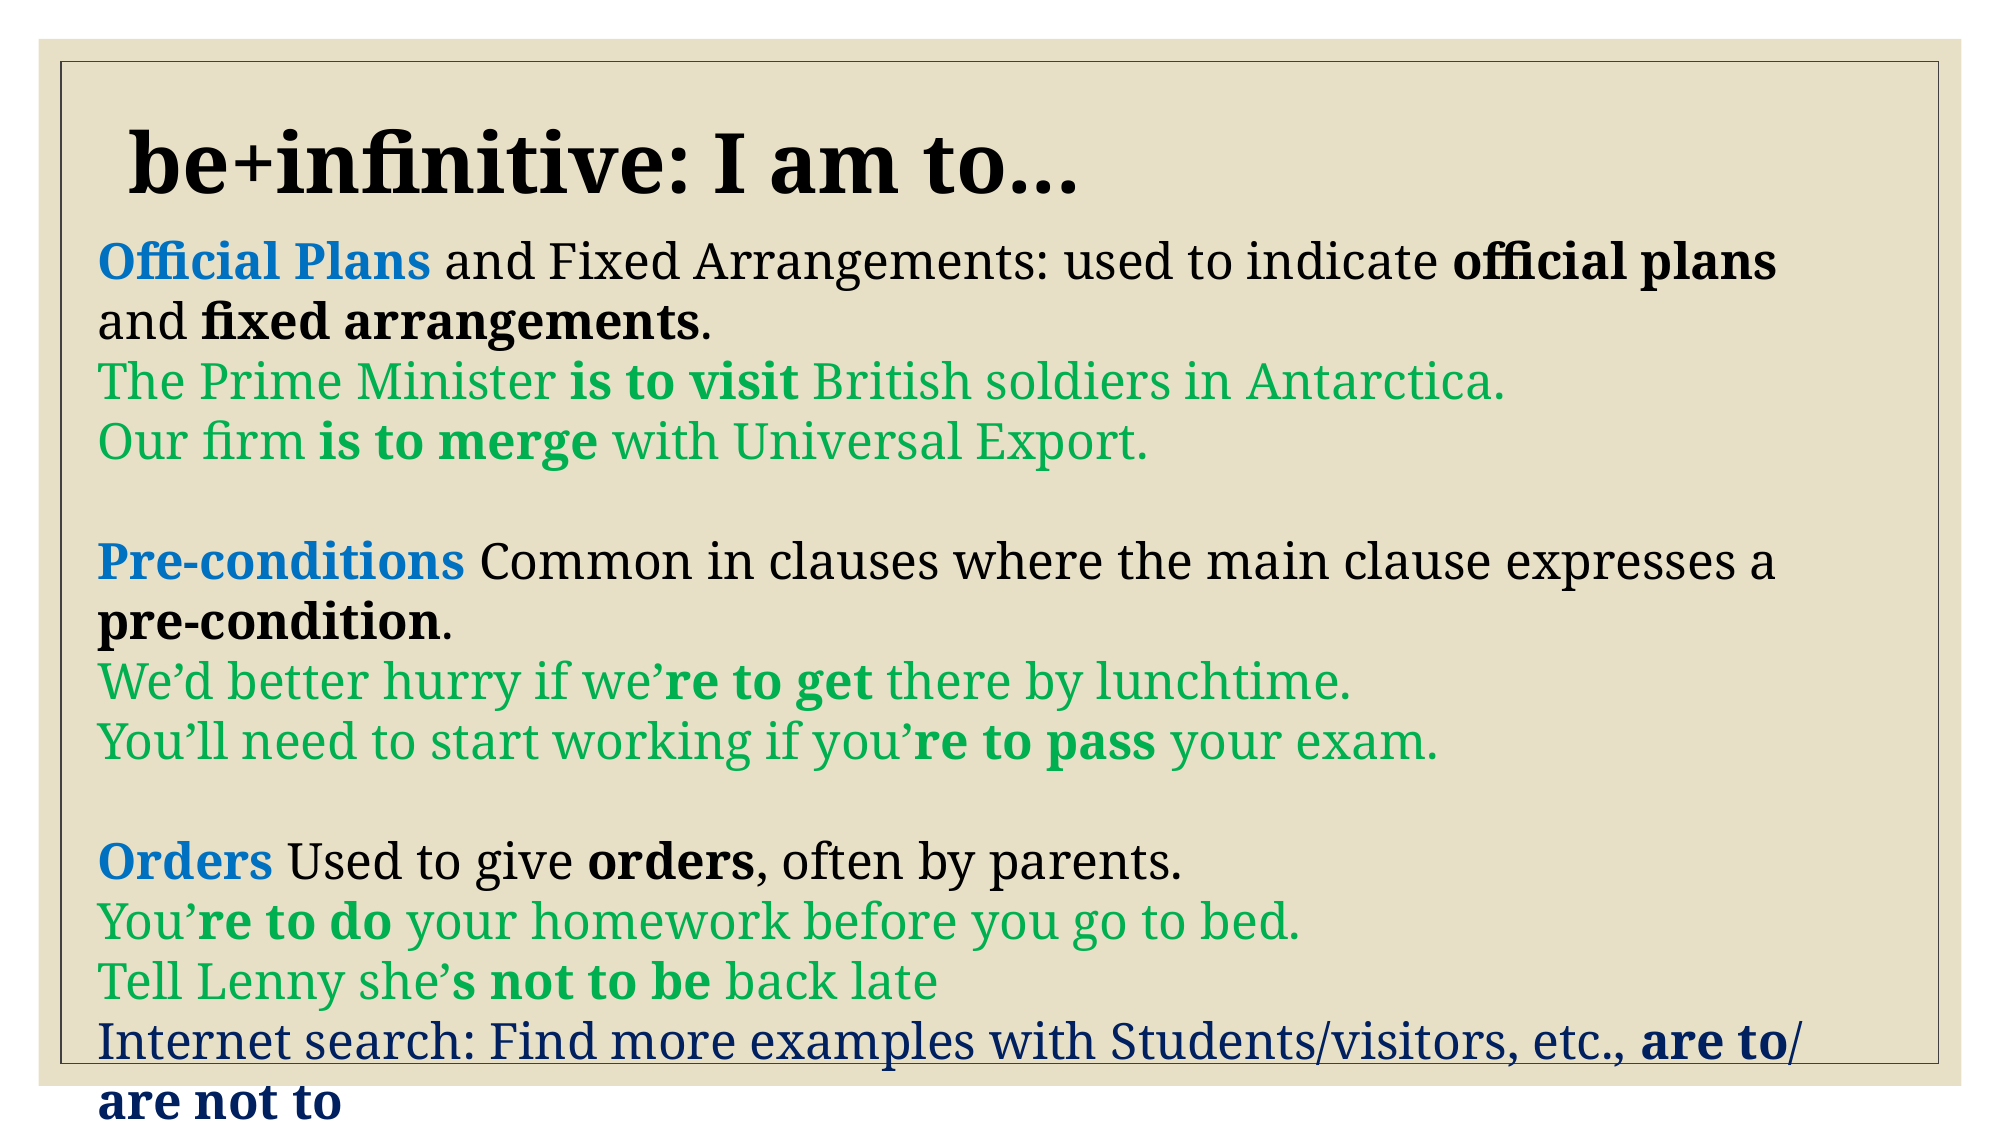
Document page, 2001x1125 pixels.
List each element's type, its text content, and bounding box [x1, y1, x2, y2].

text_box Official Plans and Fixed Arrangements: used to indicate official plans and fixed arrangements. The Prime Minister is to visit British soldiers in Antarctica. Our firm is to merge with Universal Export. Pre-conditions Common in clauses where the main clause expresses a pre-condition. We’d better hurry if we’re to get there by lunchtime. You’ll need to start working if you’re to pass your exam. Orders Used to give orders, often by parents. You’re to do your homework before you go to bed. Tell Lenny she’s not to be back late Internet search: Find more examples with Students/visitors, etc., are to/ are not to [82, 222, 1831, 1125]
text_box be+infinitive: I am to... [113, 102, 1231, 218]
